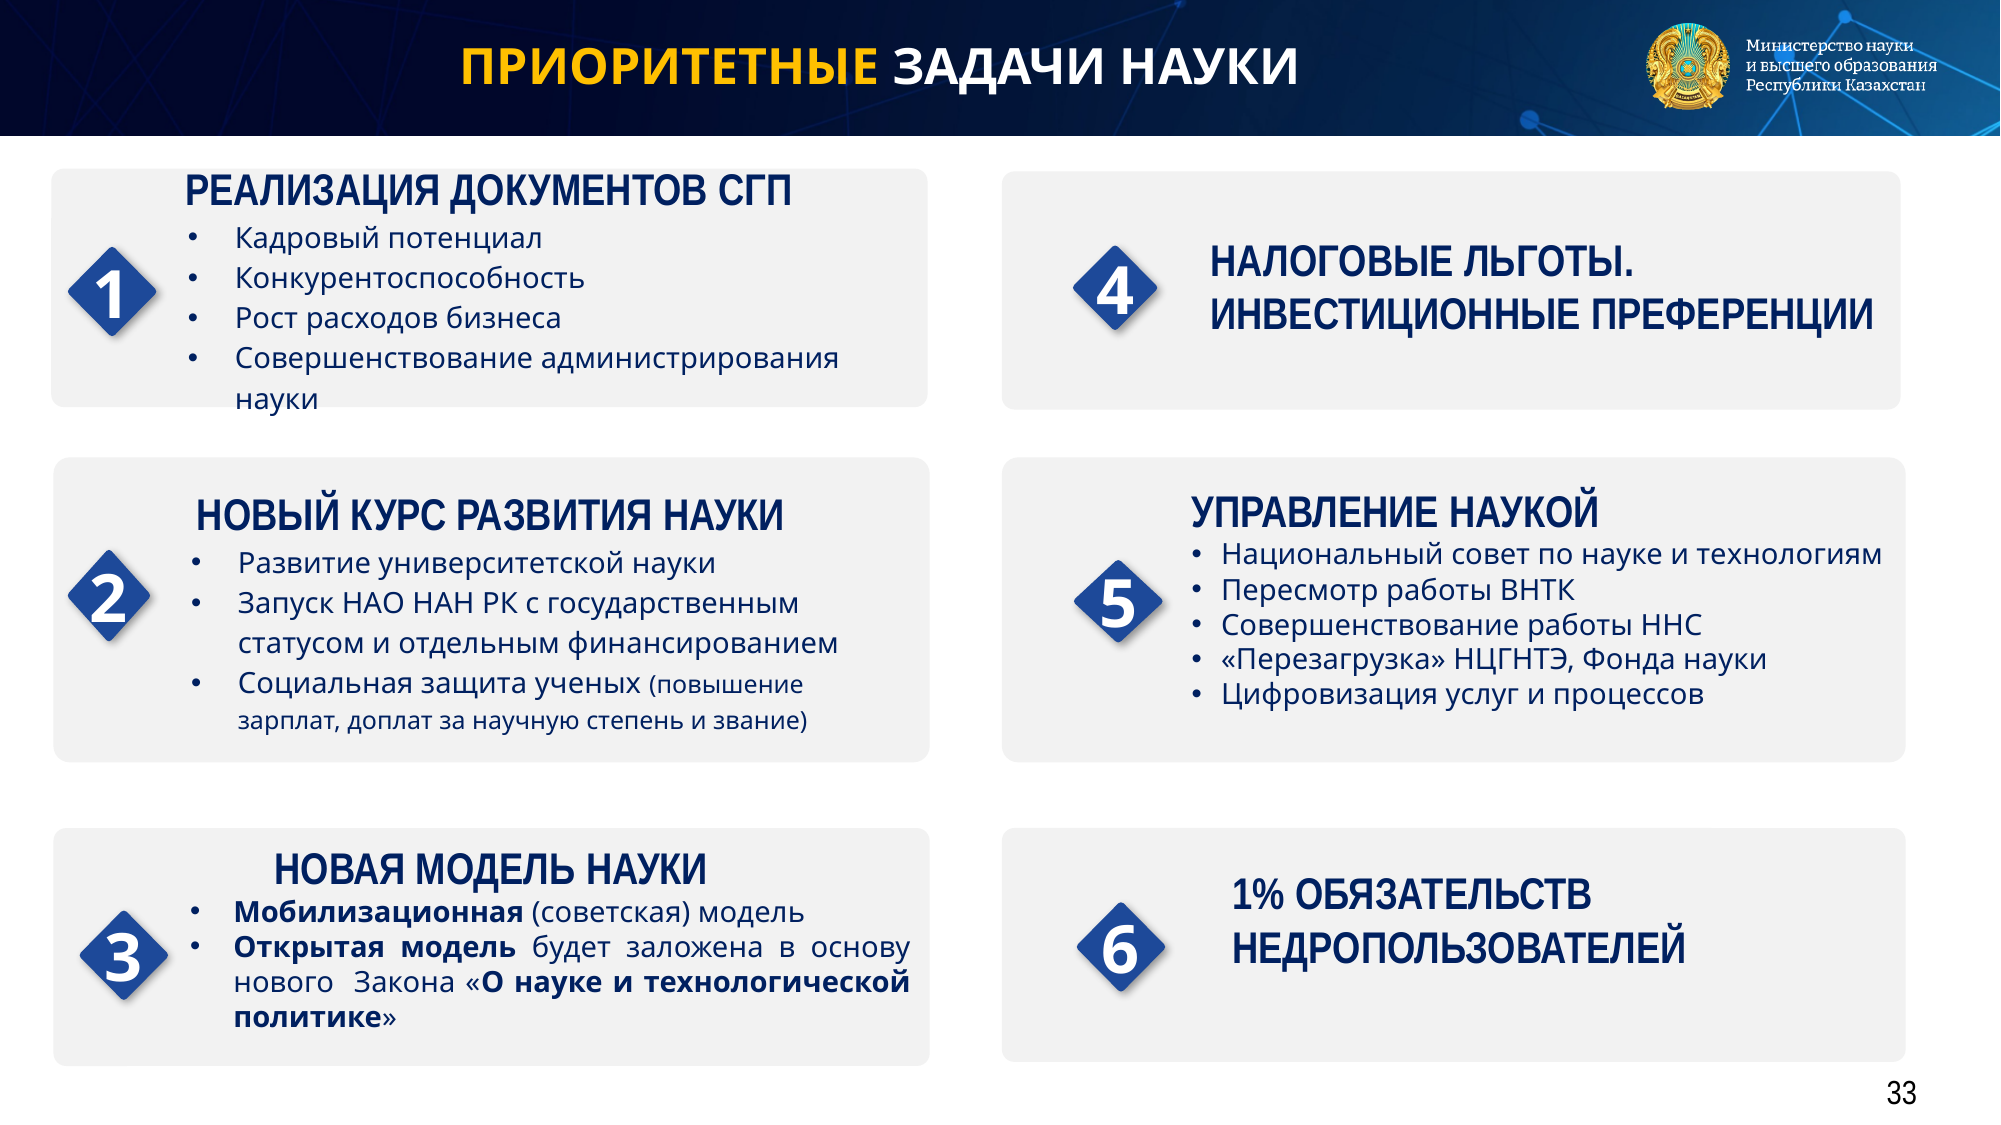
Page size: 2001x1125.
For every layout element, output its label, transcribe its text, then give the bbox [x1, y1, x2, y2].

text_box 1 [67, 246, 157, 337]
text_box НОВАЯ МОДЕЛЬ НАУКИ Мобилизационная (советская) модель Открытая модель будет заложена в основу нового Закона «О науке и технологической политике» [53, 828, 930, 1067]
text_box 1% ОБЯЗАТЕЛЬСТВ НЕДРОПОЛЬЗОВАТЕЛЕЙ [1217, 858, 1881, 983]
picture [0, 0, 2000, 136]
text_box УПРАВЛЕНИЕ НАУКОЙ Национальный совет по науке и технологиям Пересмотр работы ВНТК Совершенствование работы ННС «Перезагрузка» НЦГНТЭ, Фонда науки Цифровизация услуг и процессов [1176, 475, 1920, 574]
text_box [1001, 457, 1906, 763]
text_box 5 [1073, 560, 1163, 643]
text_box НАЛОГОВЫЕ ЛЬГОТЫ. ИНВЕСТИЦИОННЫЕ ПРЕФЕРЕНЦИИ [1195, 224, 1901, 365]
text_box [1001, 171, 1901, 410]
text_box 6 [1076, 902, 1166, 992]
text_box [155, 195, 911, 437]
text_box [1001, 827, 1906, 1062]
text_box РЕАЛИЗАЦИЯ ДОКУМЕНТОВ СГП Кадровый потенциал Конкурентоспособность Рост расходов бизнеса Совершенствование администрирования науки [51, 168, 928, 408]
text_box [152, 445, 928, 658]
text_box 2 [67, 549, 151, 642]
text_box 4 [1072, 245, 1158, 330]
text_box НОВЫЙ КУРС РАЗВИТИЯ НАУКИ Развитие университетской науки Запуск НАО НАН РК с государственным статусом и отдельным финансированием Социальная защита ученых (повышение зарплат, доплат за научную степень и звание) [53, 457, 930, 763]
text_box [161, 695, 968, 998]
text_box 3 [79, 910, 169, 1000]
text_box 33 [1871, 1064, 2000, 1119]
